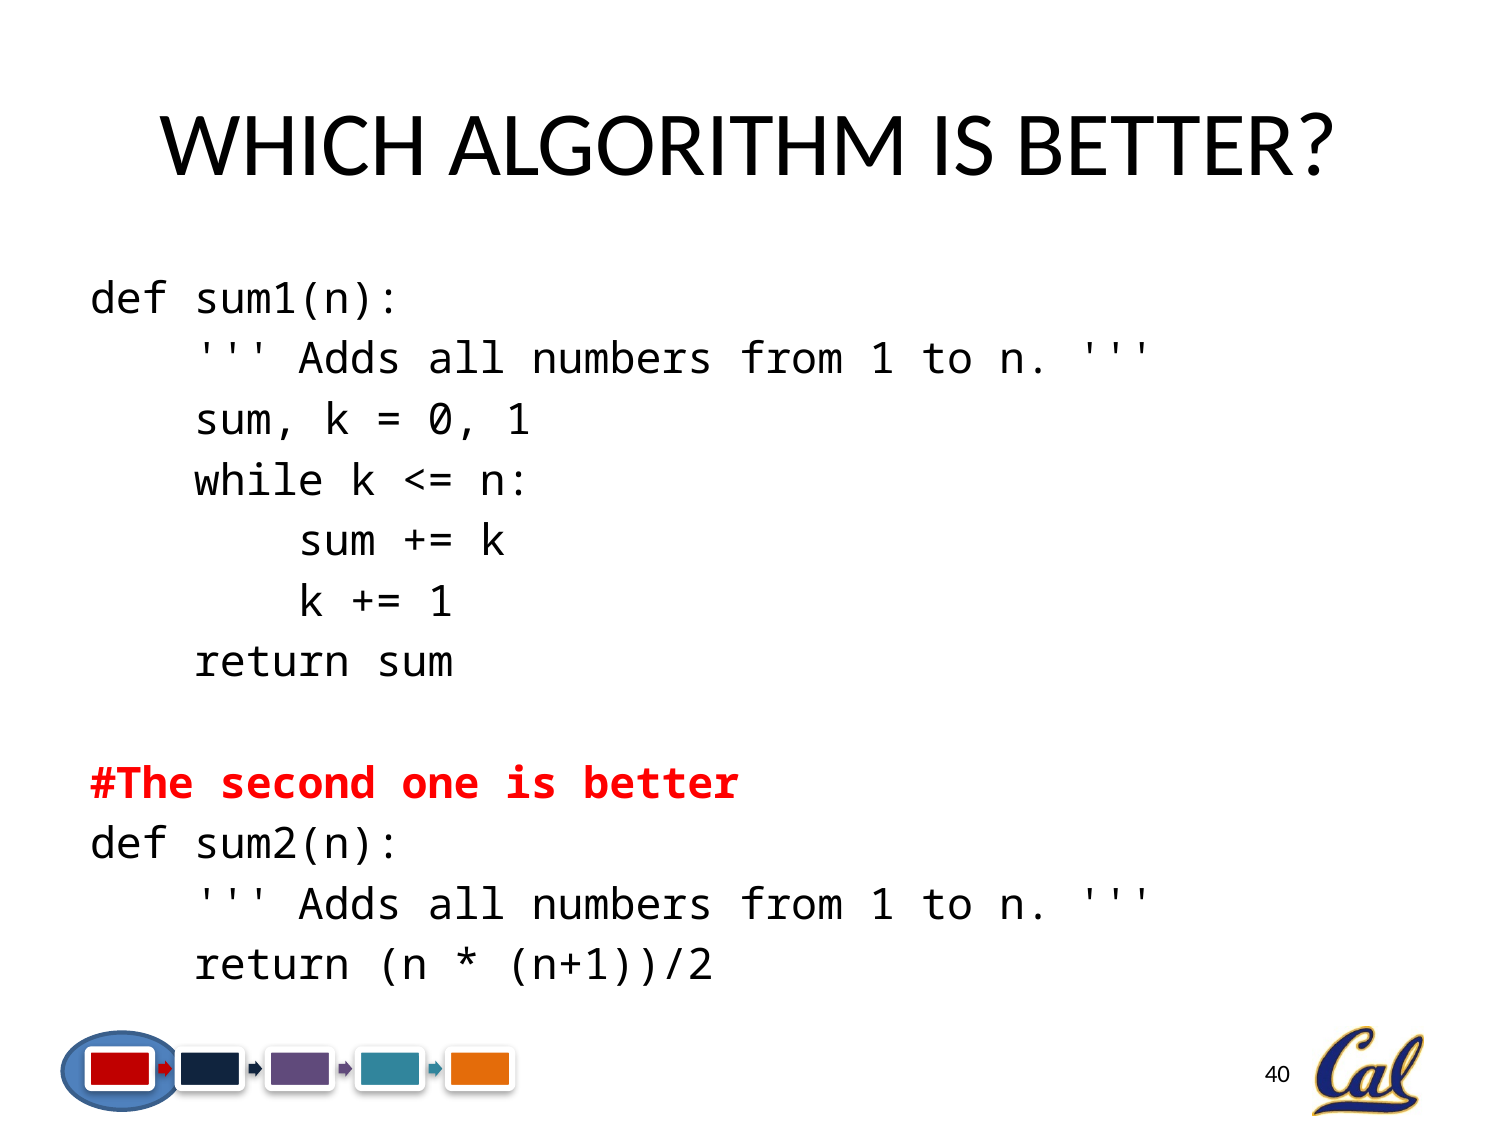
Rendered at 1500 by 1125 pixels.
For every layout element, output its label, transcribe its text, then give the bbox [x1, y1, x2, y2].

picture [1312, 1026, 1424, 1116]
list def sum1(n): ''' Adds all numbers from 1 to n. ''' sum, k = 0, 1 while k <= n: sum += k k += 1 return sum #The second one is better def sum2(n): ''' Adds all numbers from 1 to n. ''' return (n * (n+1))/2 [75, 262, 1425, 1005]
title Which Algorithm is Better? [75, 45, 1425, 233]
